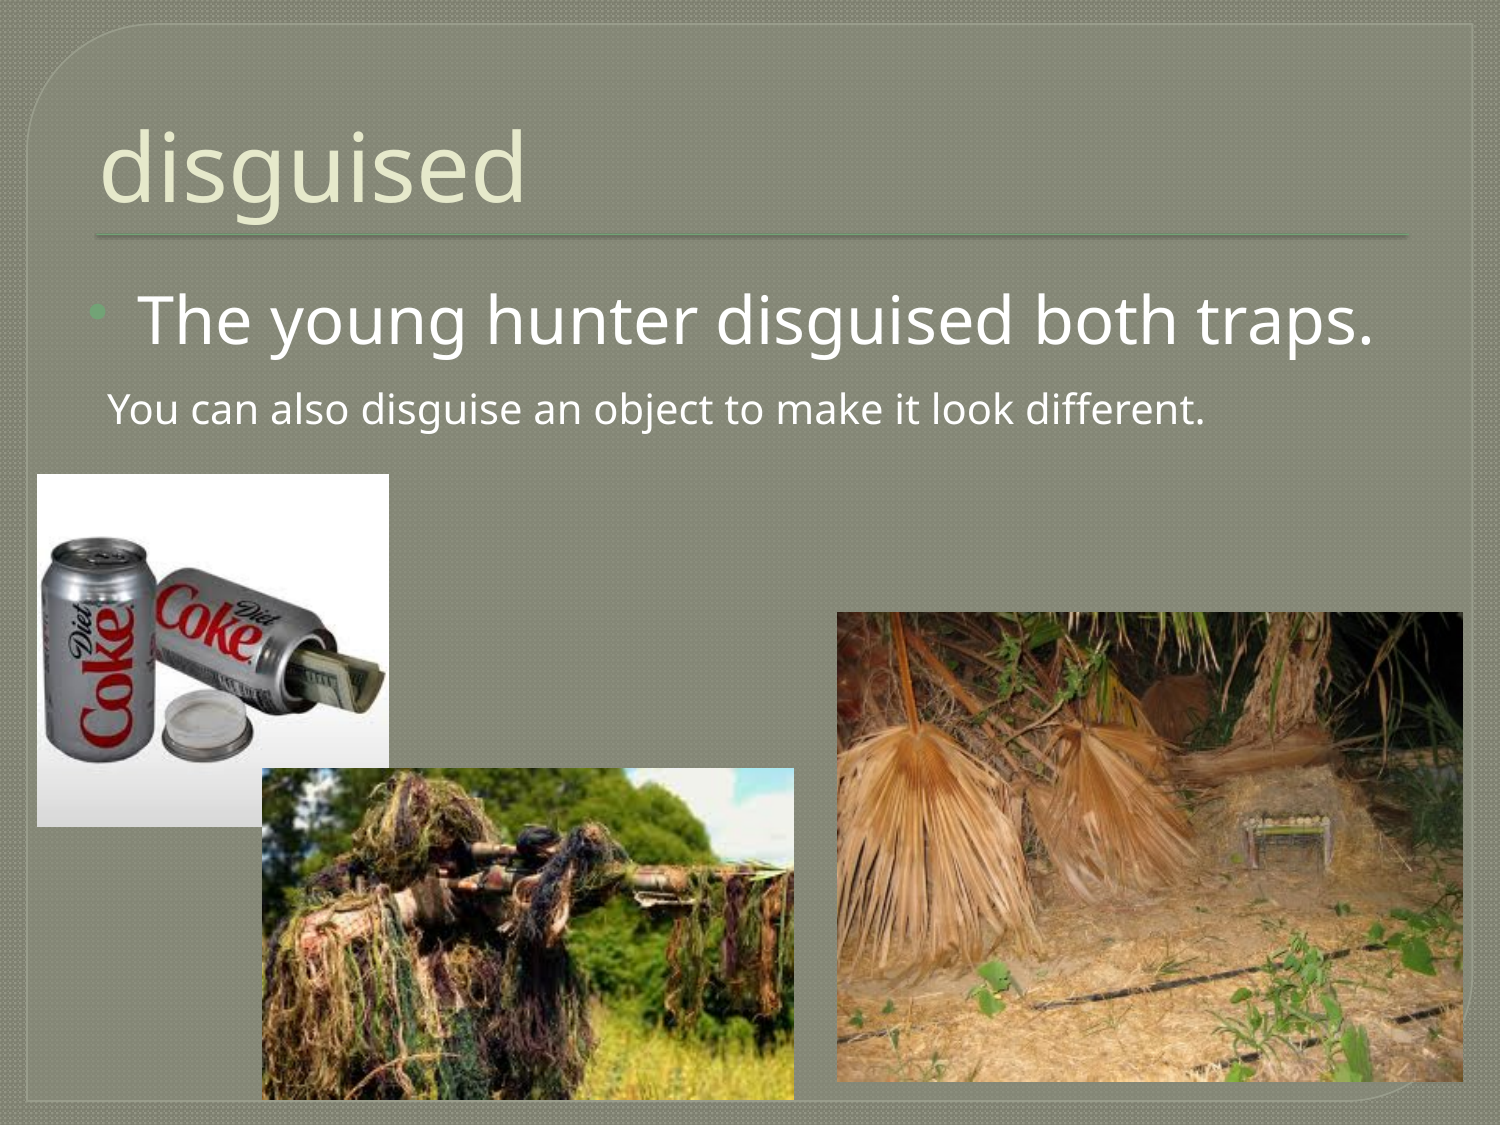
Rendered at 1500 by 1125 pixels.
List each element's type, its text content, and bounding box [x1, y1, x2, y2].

title disguised [75, 41, 1425, 230]
picture [837, 612, 1463, 1082]
list The young hunter disguised both traps. You can also disguise an object to make it look different. [75, 270, 1425, 1125]
picture [37, 474, 794, 1101]
